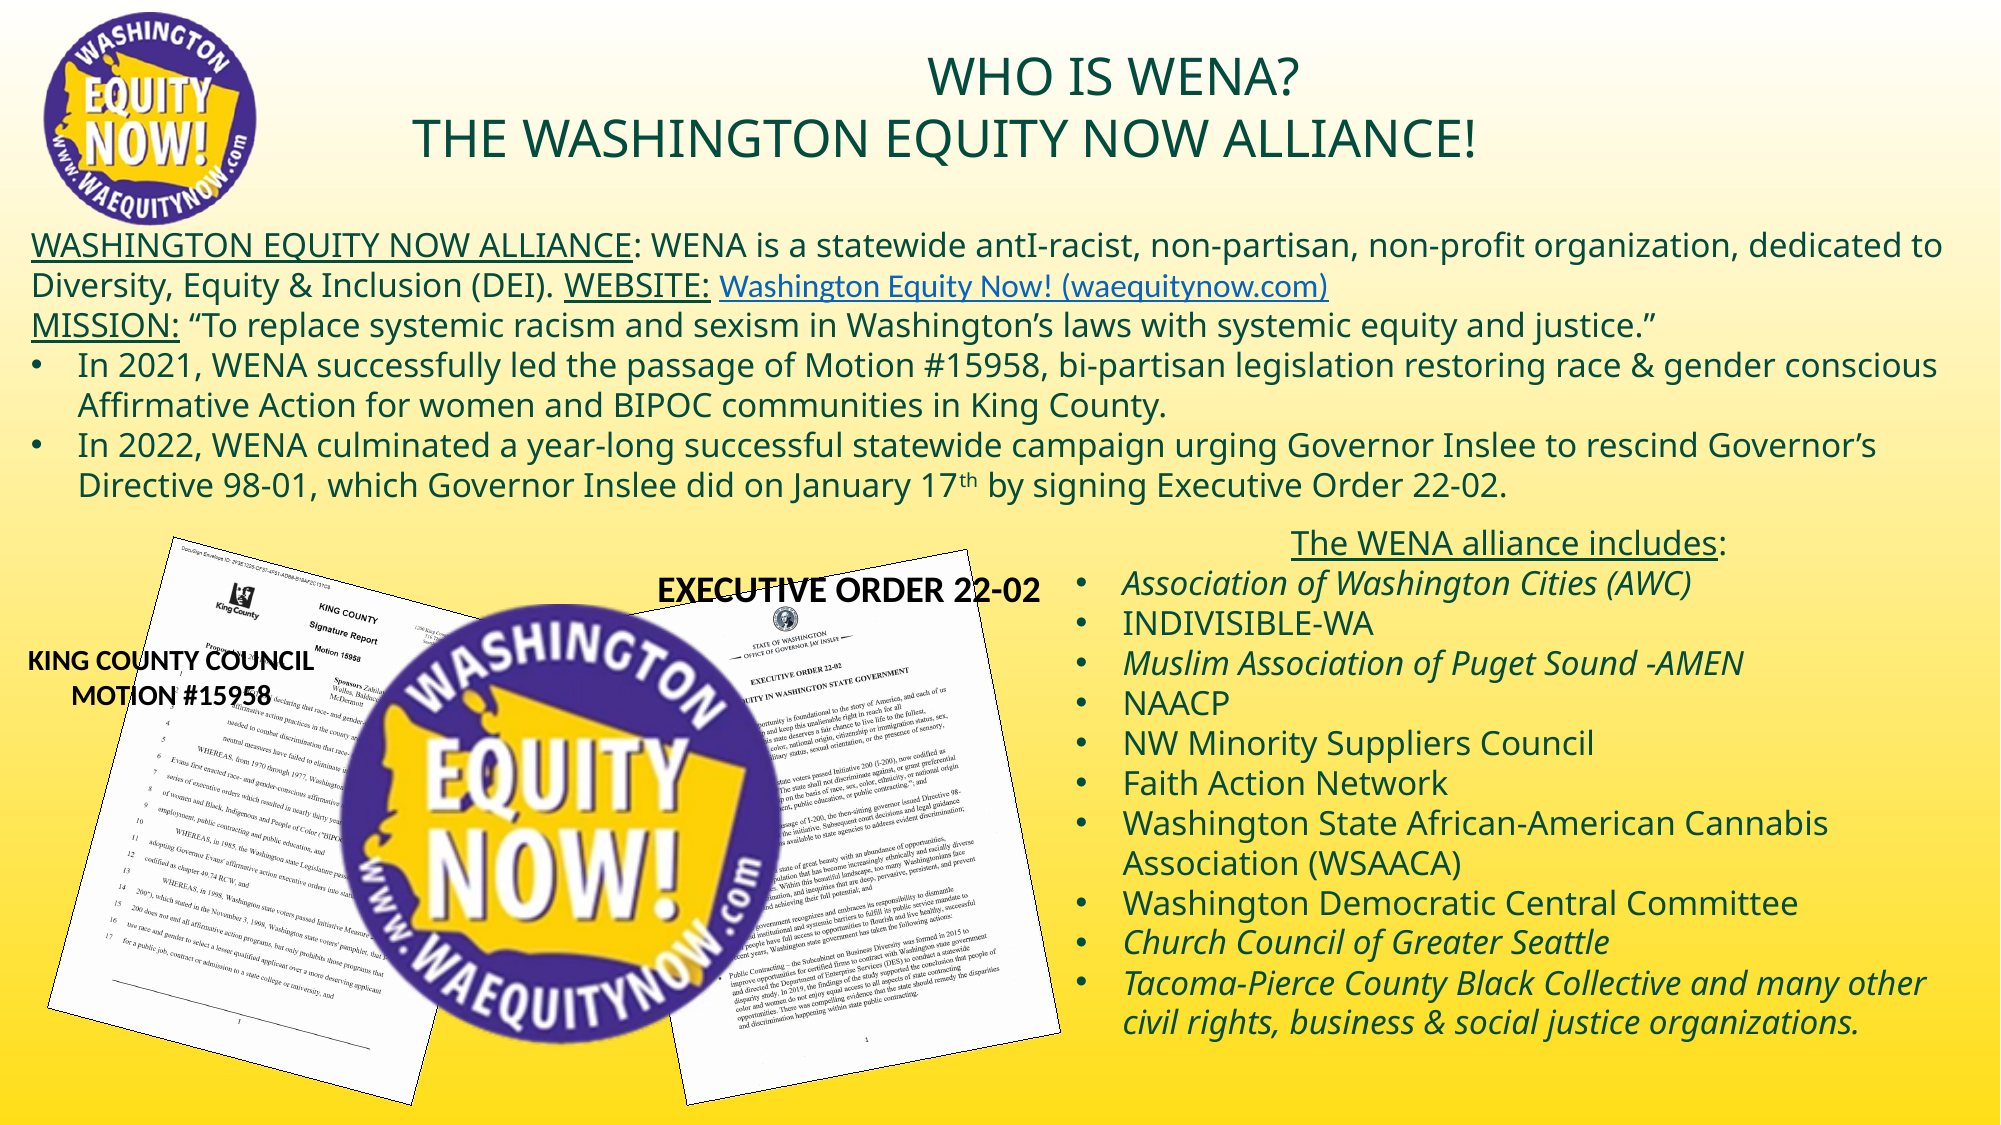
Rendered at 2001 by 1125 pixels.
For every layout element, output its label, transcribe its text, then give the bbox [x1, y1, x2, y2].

text_box KING COUNTY COUNCIL MOTION #15958 [0, 633, 103, 719]
text_box WHO IS WENA? THE WASHINGTON EQUITY NOW ALLIANCE! [302, 35, 1939, 176]
text_box EXECUTIVE ORDER 22-02 [637, 558, 1061, 618]
picture [49, 538, 1060, 1105]
picture [40, 12, 267, 238]
picture [930, 551, 968, 558]
text_box WASHINGTON EQUITY NOW ALLIANCE: WENA is a statewide antI-racist, non-partisan, non-profit organization, dedicated to Diversity, Equity & Inclusion (DEI). WEBSITE: Washington Equity Now! (waequitynow.com) MISSION: “To replace systemic racism and sexism in Washington’s laws with systemic equity and justice.” In 2021, WENA successfully led the passage of Motion #15958, bi-partisan legislation restoring race & gender conscious Affirmative Action for women and BIPOC communities in King County. In 2022, WENA culminated a year-long successful statewide campaign urging Governor Inslee to rescind Governor’s Directive 98-01, which Governor Inslee did on January 17th by signing Executive Order 22-02. [16, 217, 2000, 512]
text_box The WENA alliance includes: Association of Washington Cities (AWC) INDIVISIBLE-WA Muslim Association of Puget Sound -AMEN NAACP NW Minority Suppliers Council Faith Action Network Washington State African-American Cannabis Association (WSAACA) Washington Democratic Central Committee Church Council of Greater Seattle Tacoma-Pierce County Black Collective and many other civil rights, business & social justice organizations. [1060, 515, 1958, 1049]
